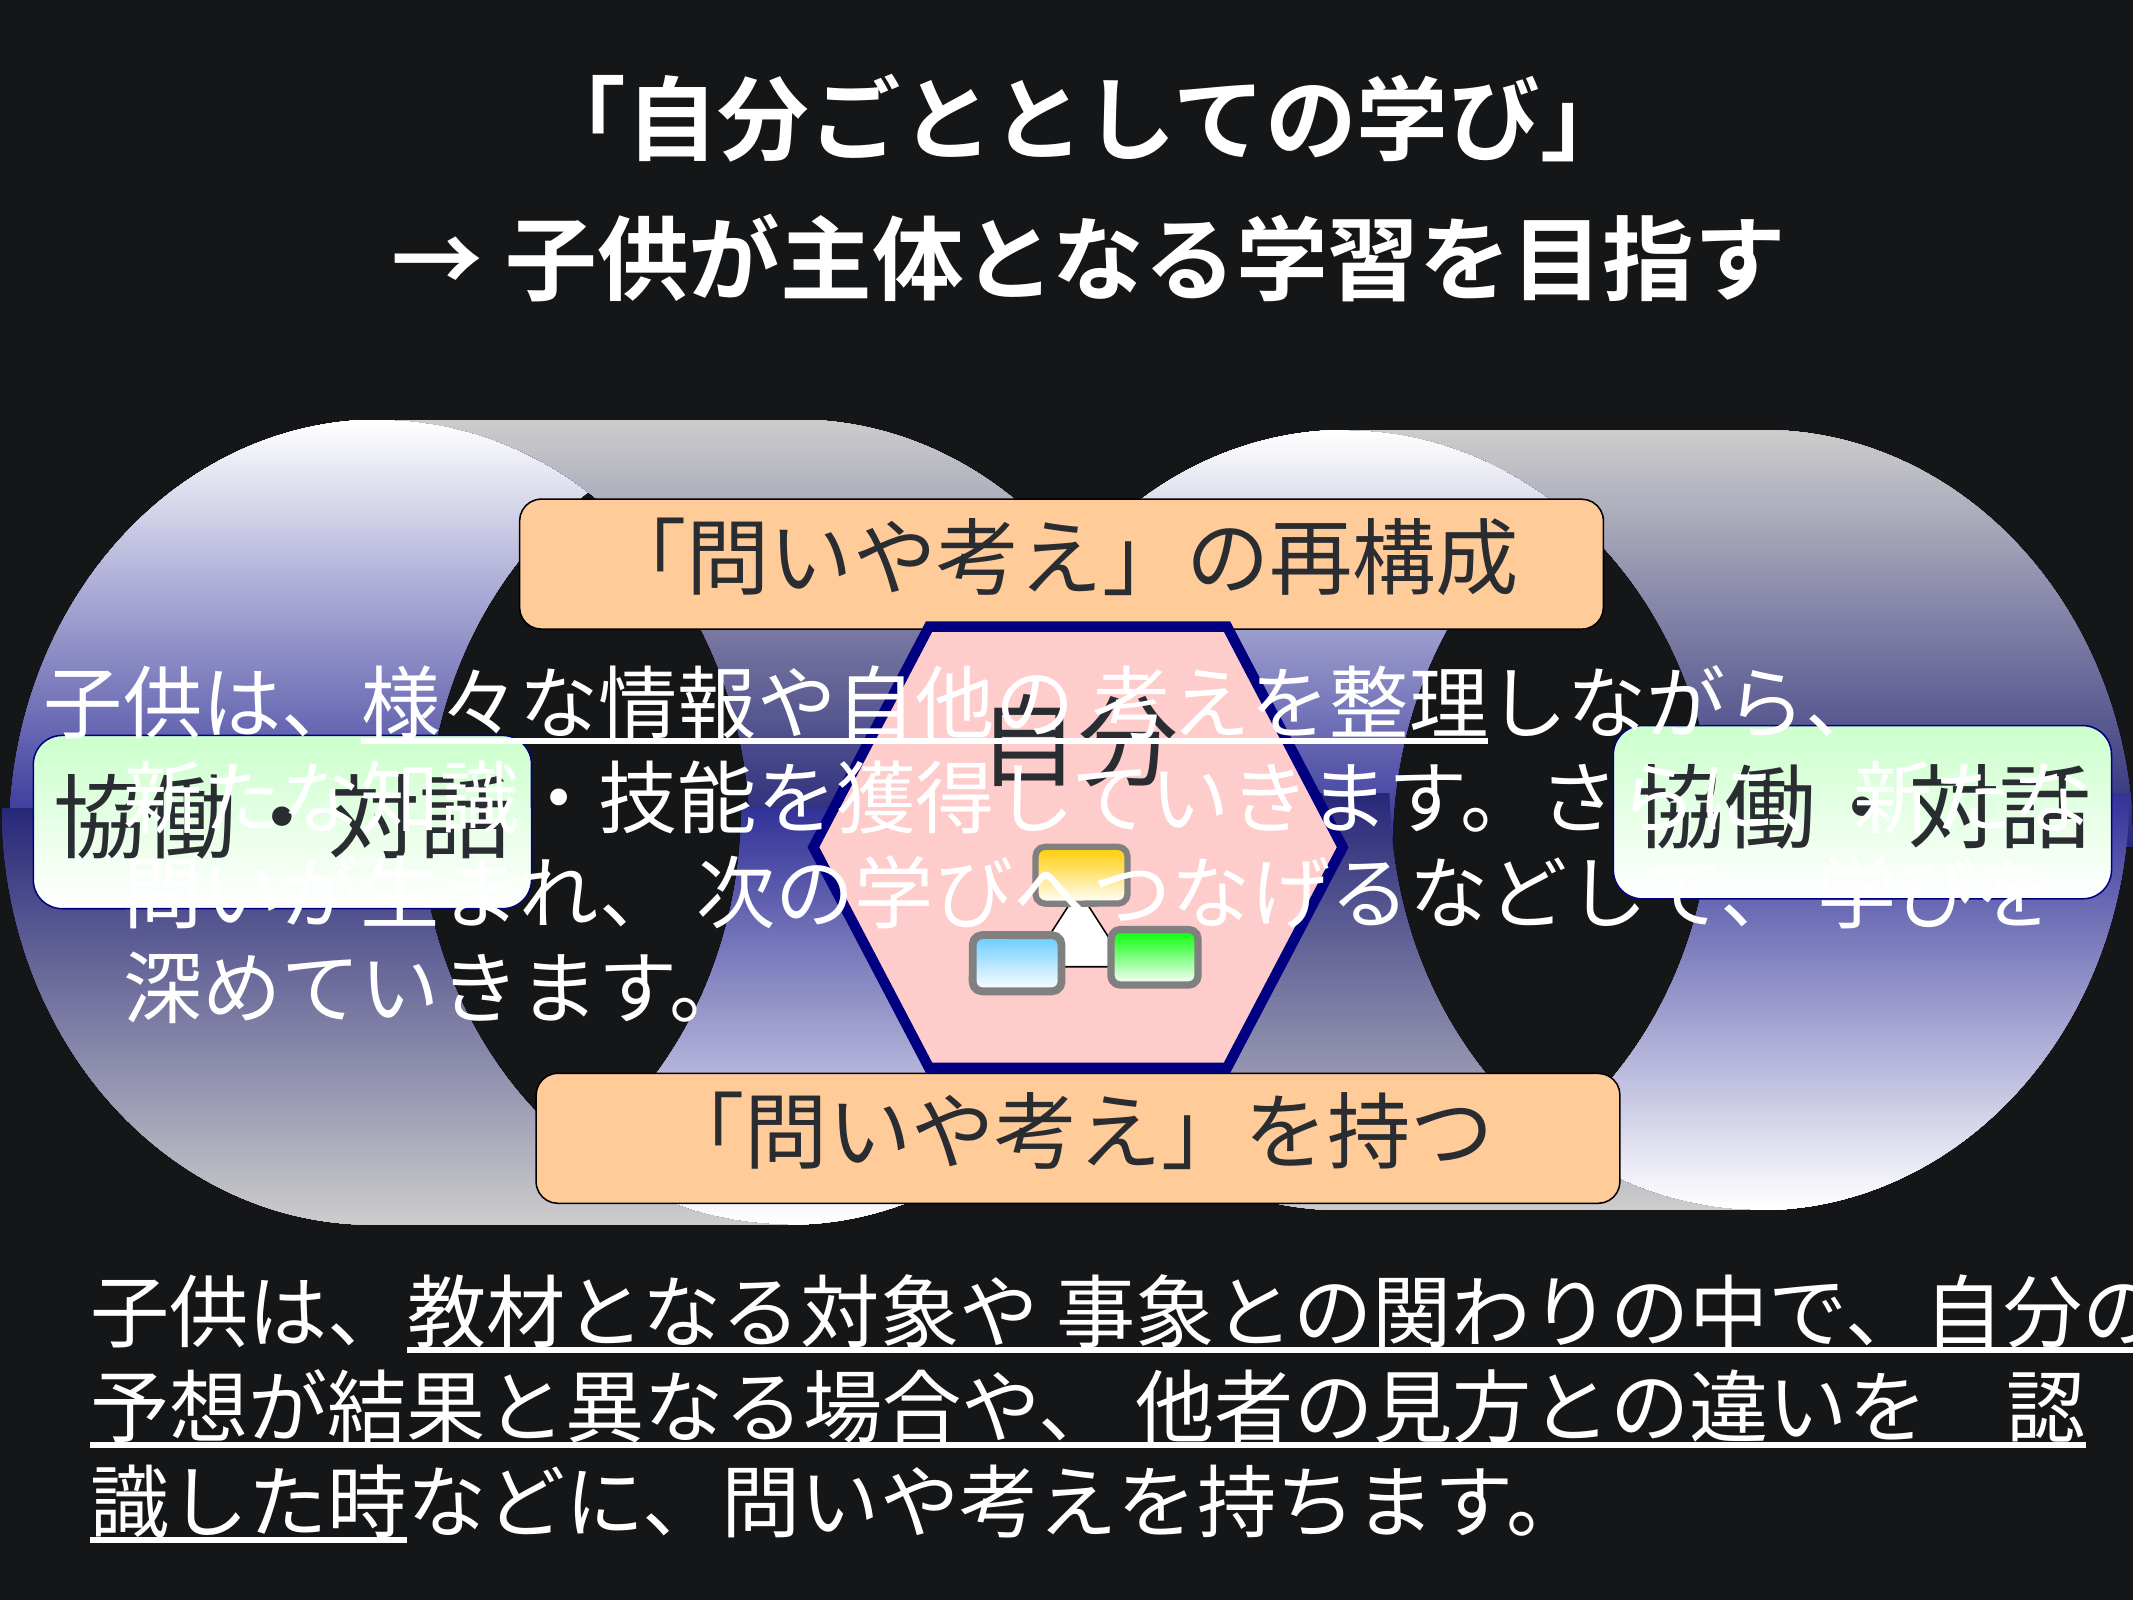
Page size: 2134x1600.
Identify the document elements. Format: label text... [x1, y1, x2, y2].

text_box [972, 846, 1199, 992]
text_box 「自分ごととしての学び」 [519, 54, 2134, 189]
text_box →子供が主体となる学習を目指す [376, 193, 2134, 328]
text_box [1, 419, 2134, 1225]
text_box 子供は、教材となる対象や 事象との関わりの中で、自分の予想が結果と異なる場合や、 他者の見方との違いを 認識した時などに、問いや考えを持ちます。 [75, 1236, 2134, 1559]
